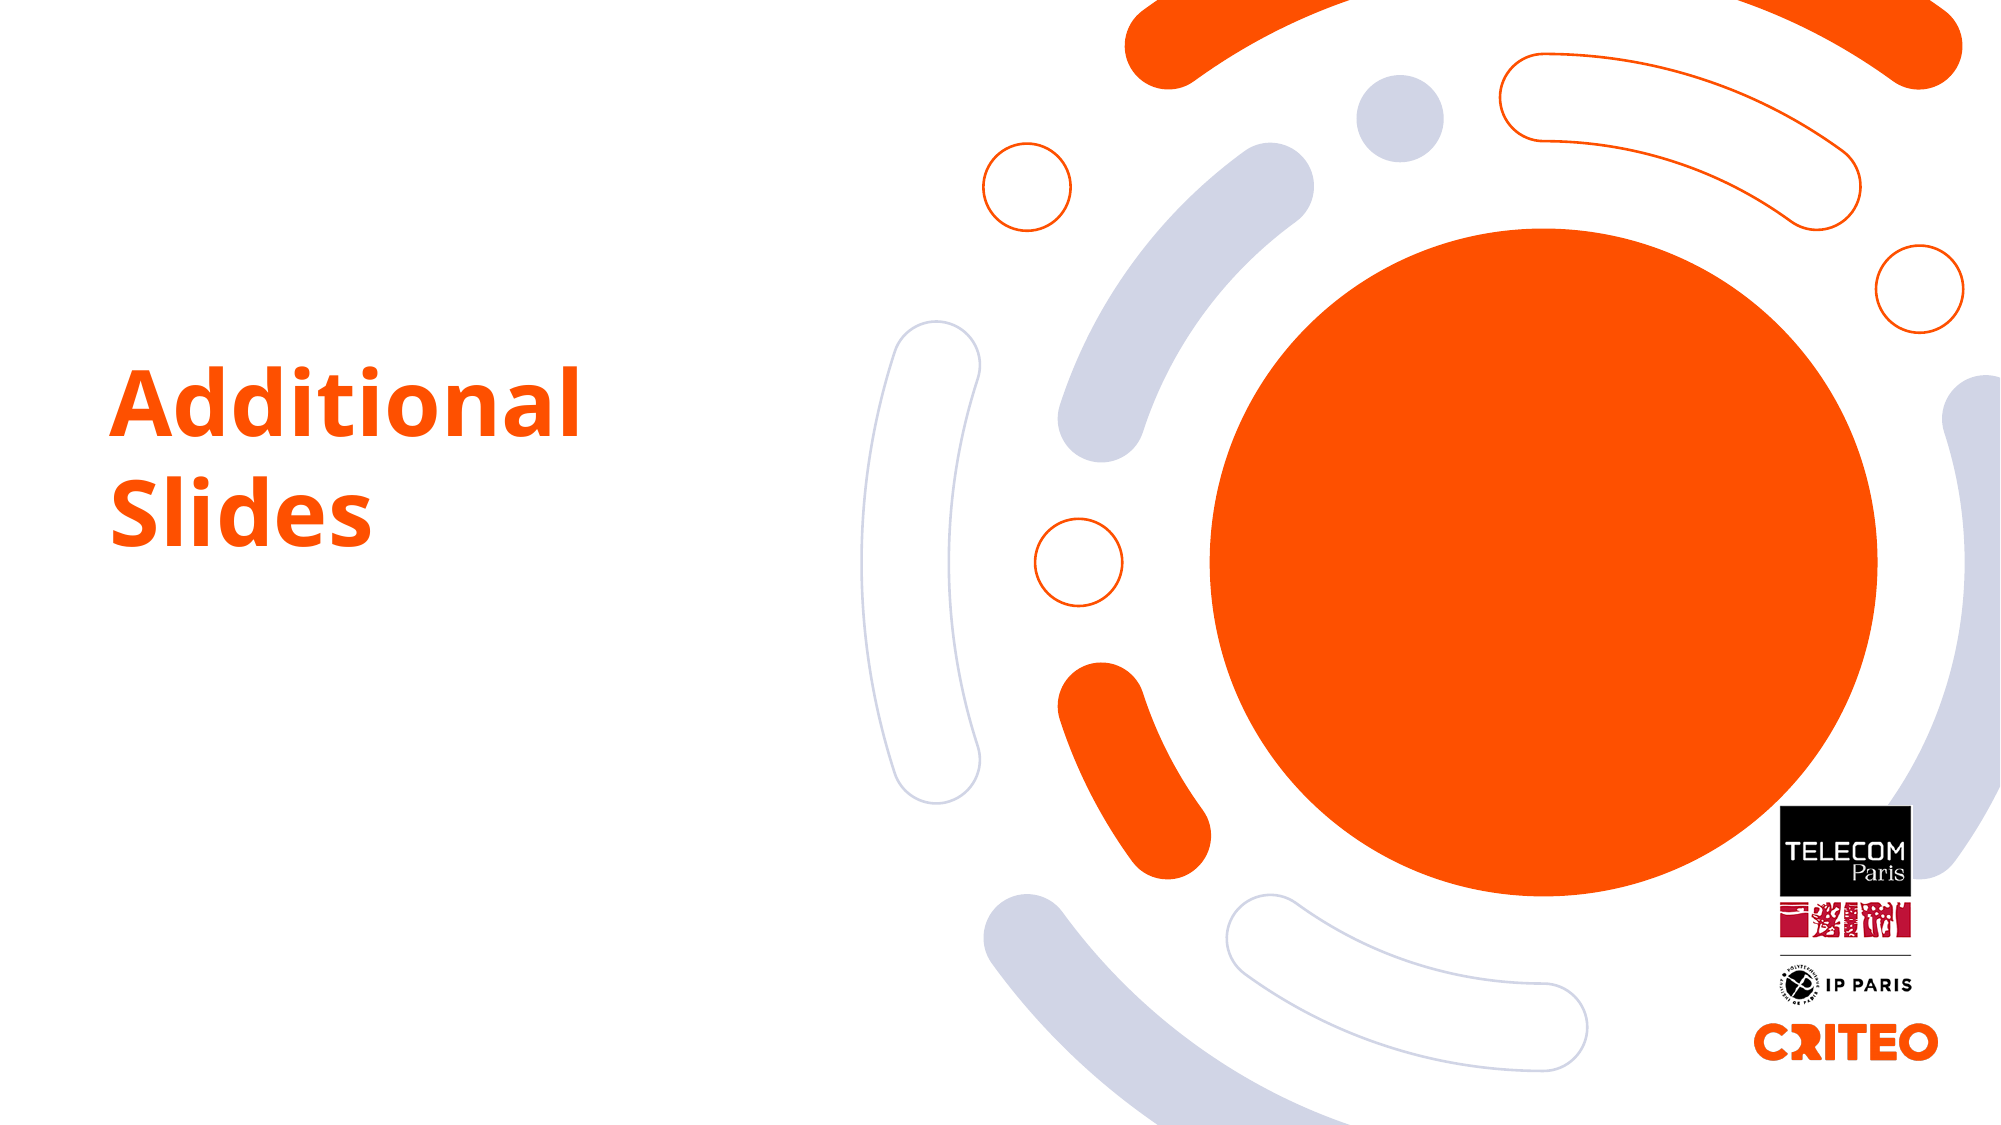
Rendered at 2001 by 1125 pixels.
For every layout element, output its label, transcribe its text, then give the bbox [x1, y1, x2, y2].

picture [1754, 1023, 1938, 1061]
picture [1777, 805, 1913, 1006]
list Additional Slides [94, 459, 789, 572]
